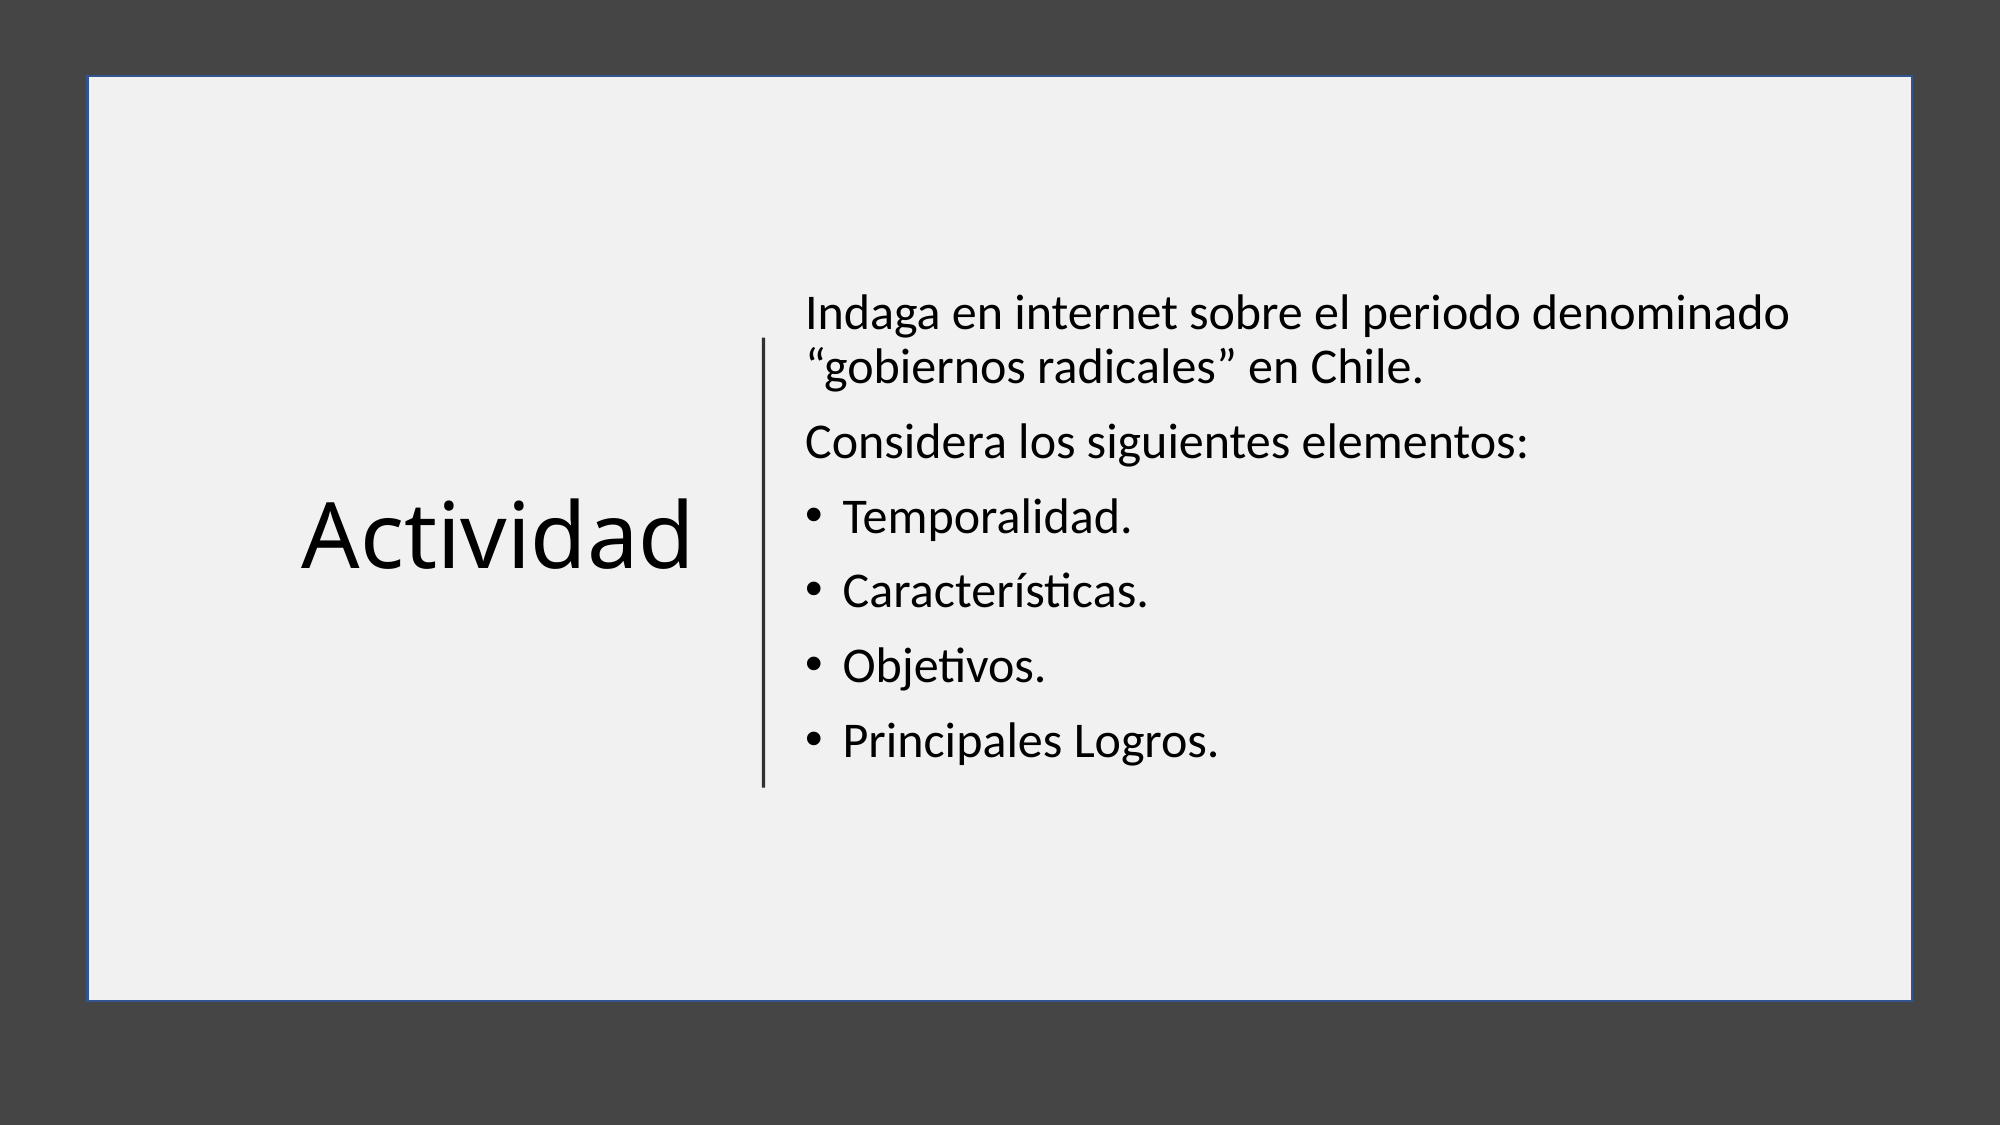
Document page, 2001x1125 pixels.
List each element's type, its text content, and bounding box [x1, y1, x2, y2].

text_box [86, 75, 1913, 1002]
list Indaga en internet sobre el periodo denominado “gobiernos radicales” en Chile. Considera los siguientes elementos: Temporalidad. Características. Objetivos. Principales Logros. [790, 135, 1837, 920]
title Actividad [137, 146, 711, 932]
text_box [0, 0, 2000, 1125]
